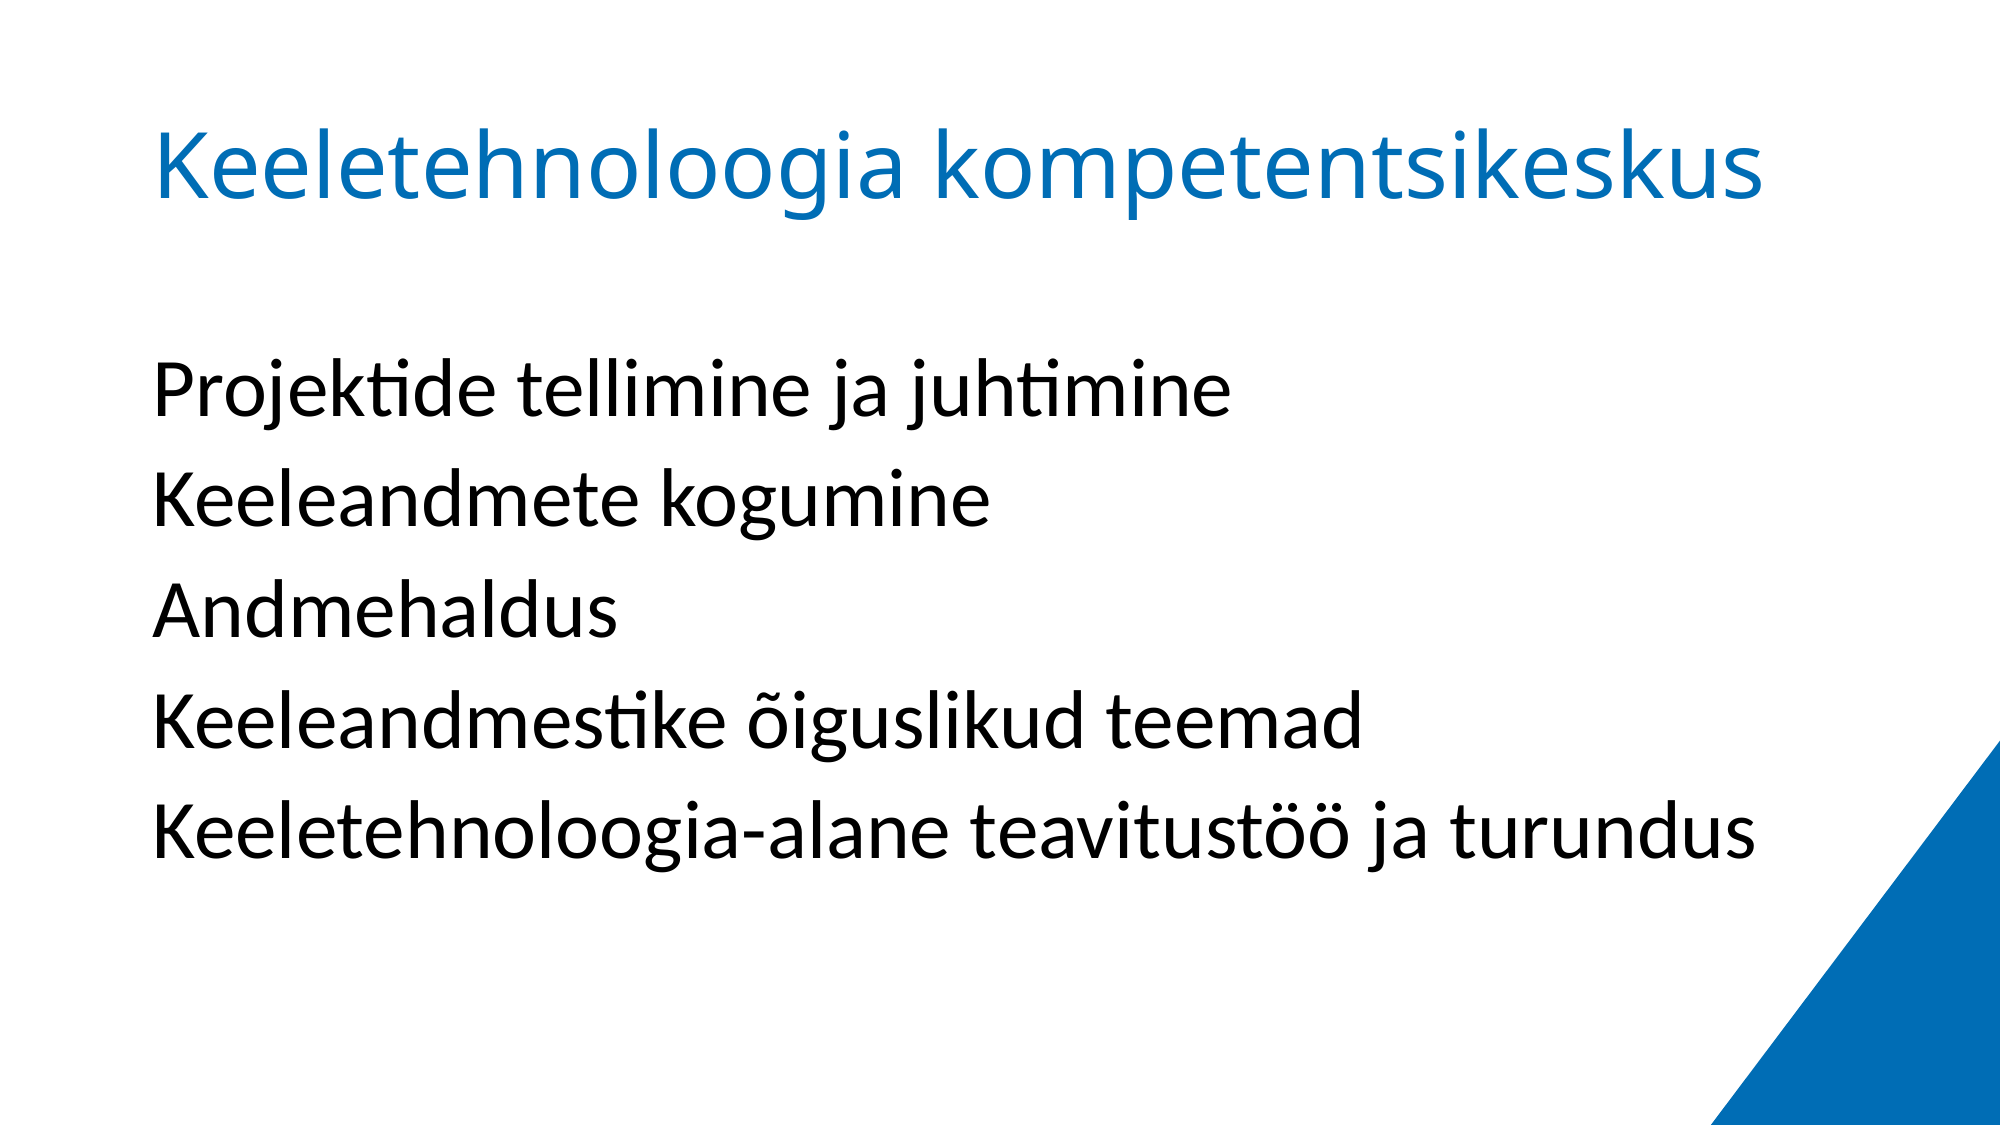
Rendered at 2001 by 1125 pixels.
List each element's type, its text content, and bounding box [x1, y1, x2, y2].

text_box [1710, 740, 2000, 1125]
list Projektide tellimine ja juhtimine Keeleandmete kogumine Andmehaldus Keeleandmestike õiguslikud teemad Keeletehnoloogia-alane teavitustöö ja turundus [137, 336, 1969, 1051]
title Keeletehnoloogia kompetentsikeskus [137, 59, 1863, 278]
